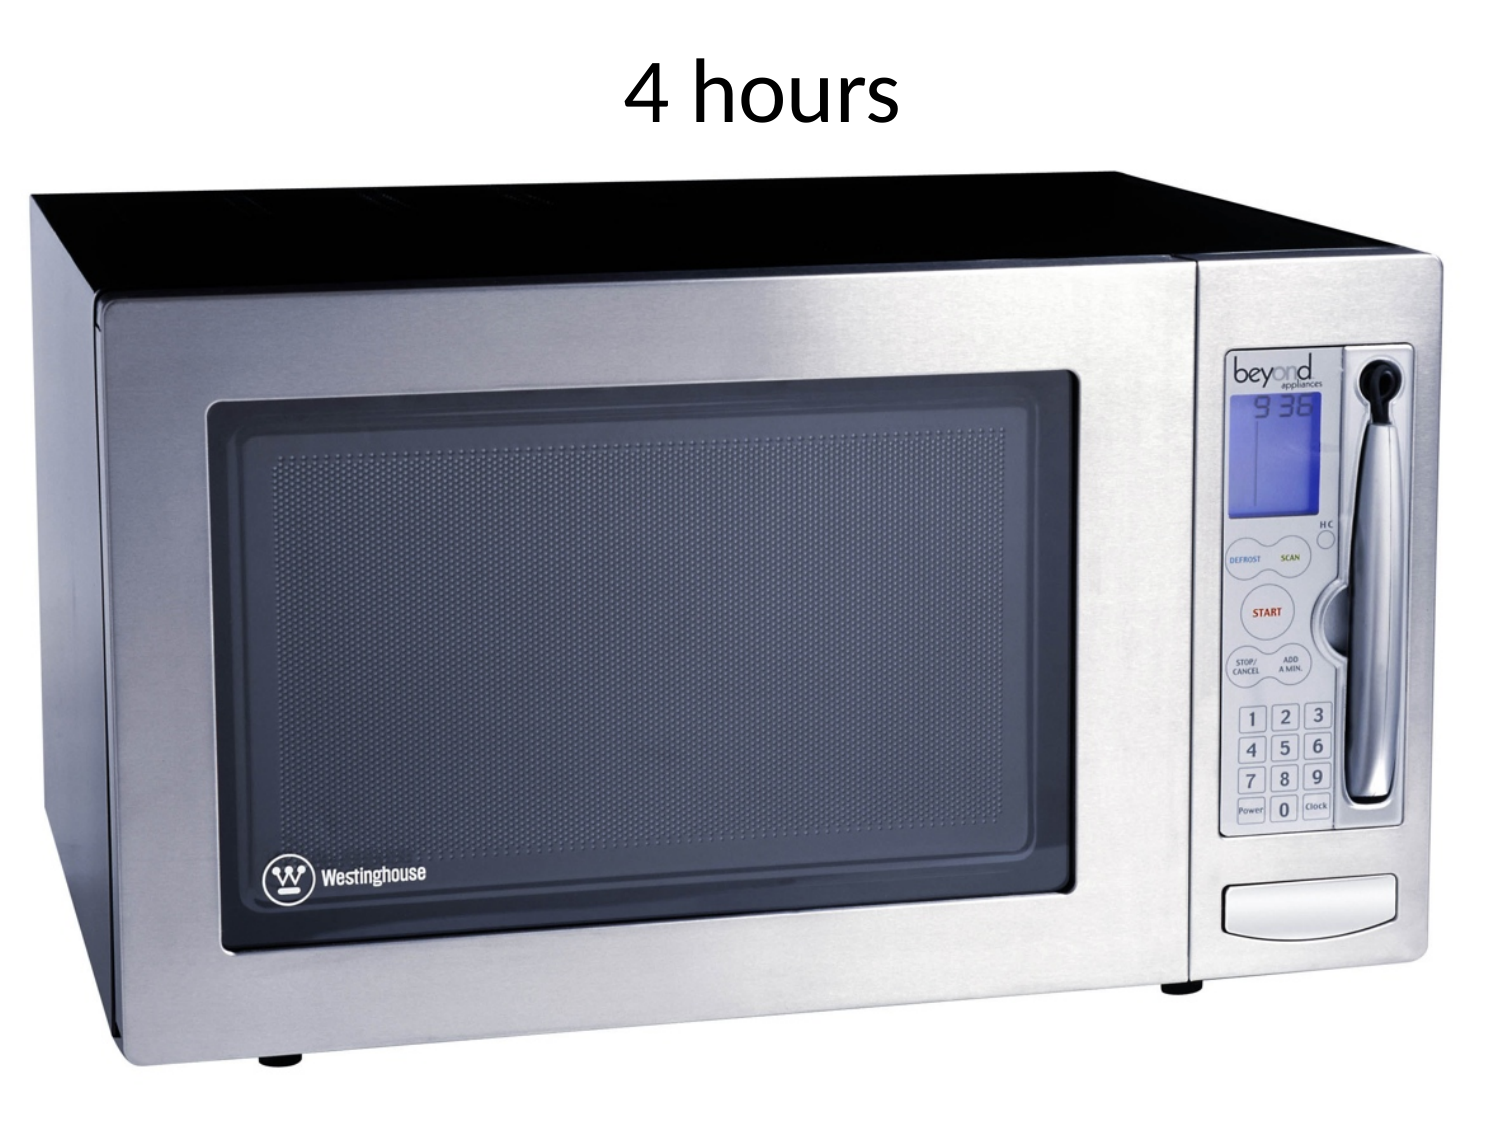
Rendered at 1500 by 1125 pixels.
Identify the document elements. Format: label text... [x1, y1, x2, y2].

text_box 4 hours [608, 23, 917, 148]
picture [0, 149, 1474, 1125]
